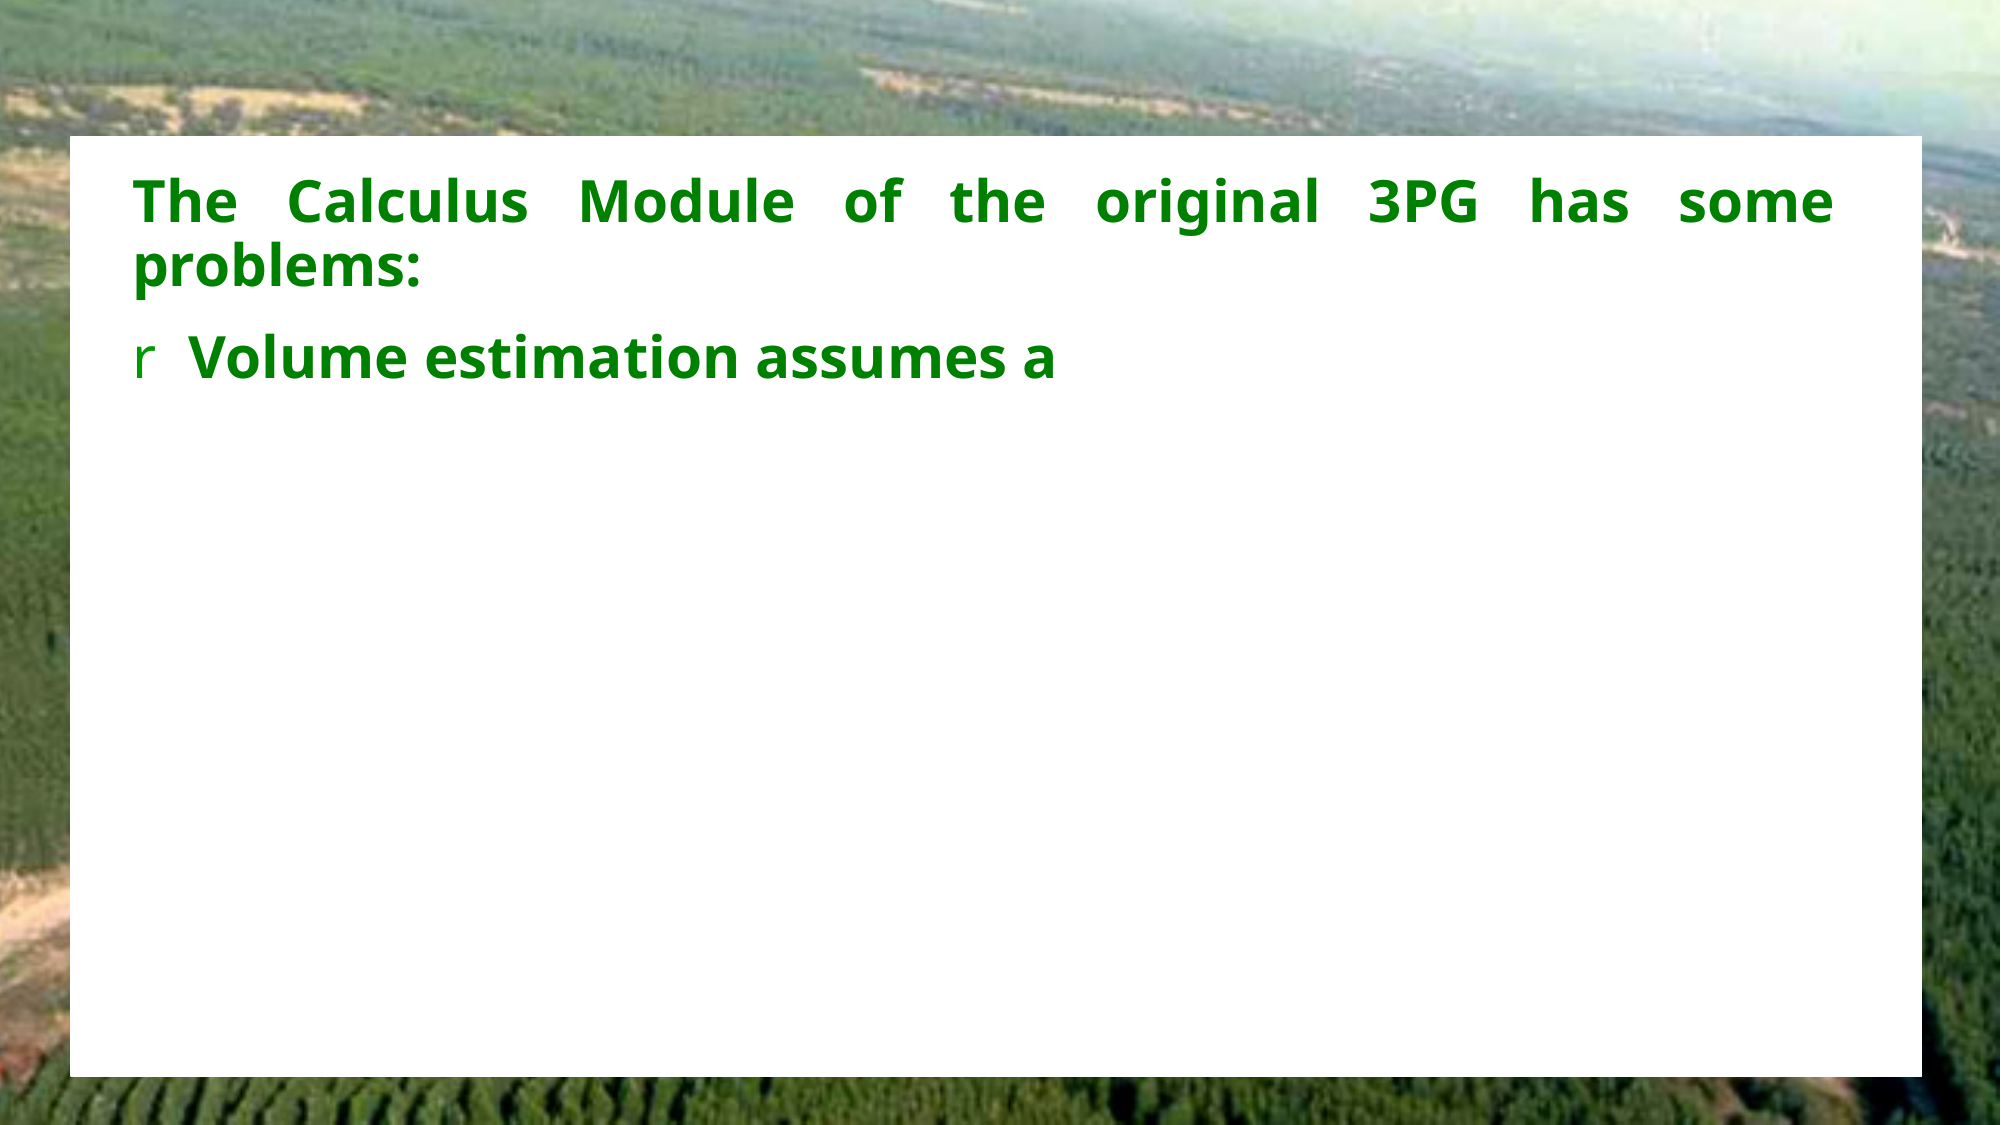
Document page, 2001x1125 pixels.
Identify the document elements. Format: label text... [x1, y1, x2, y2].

list The Calculus Module of the original 3PG has some problems: Volume estimation assumes a [73, 136, 1925, 1069]
picture [0, 0, 2000, 1125]
